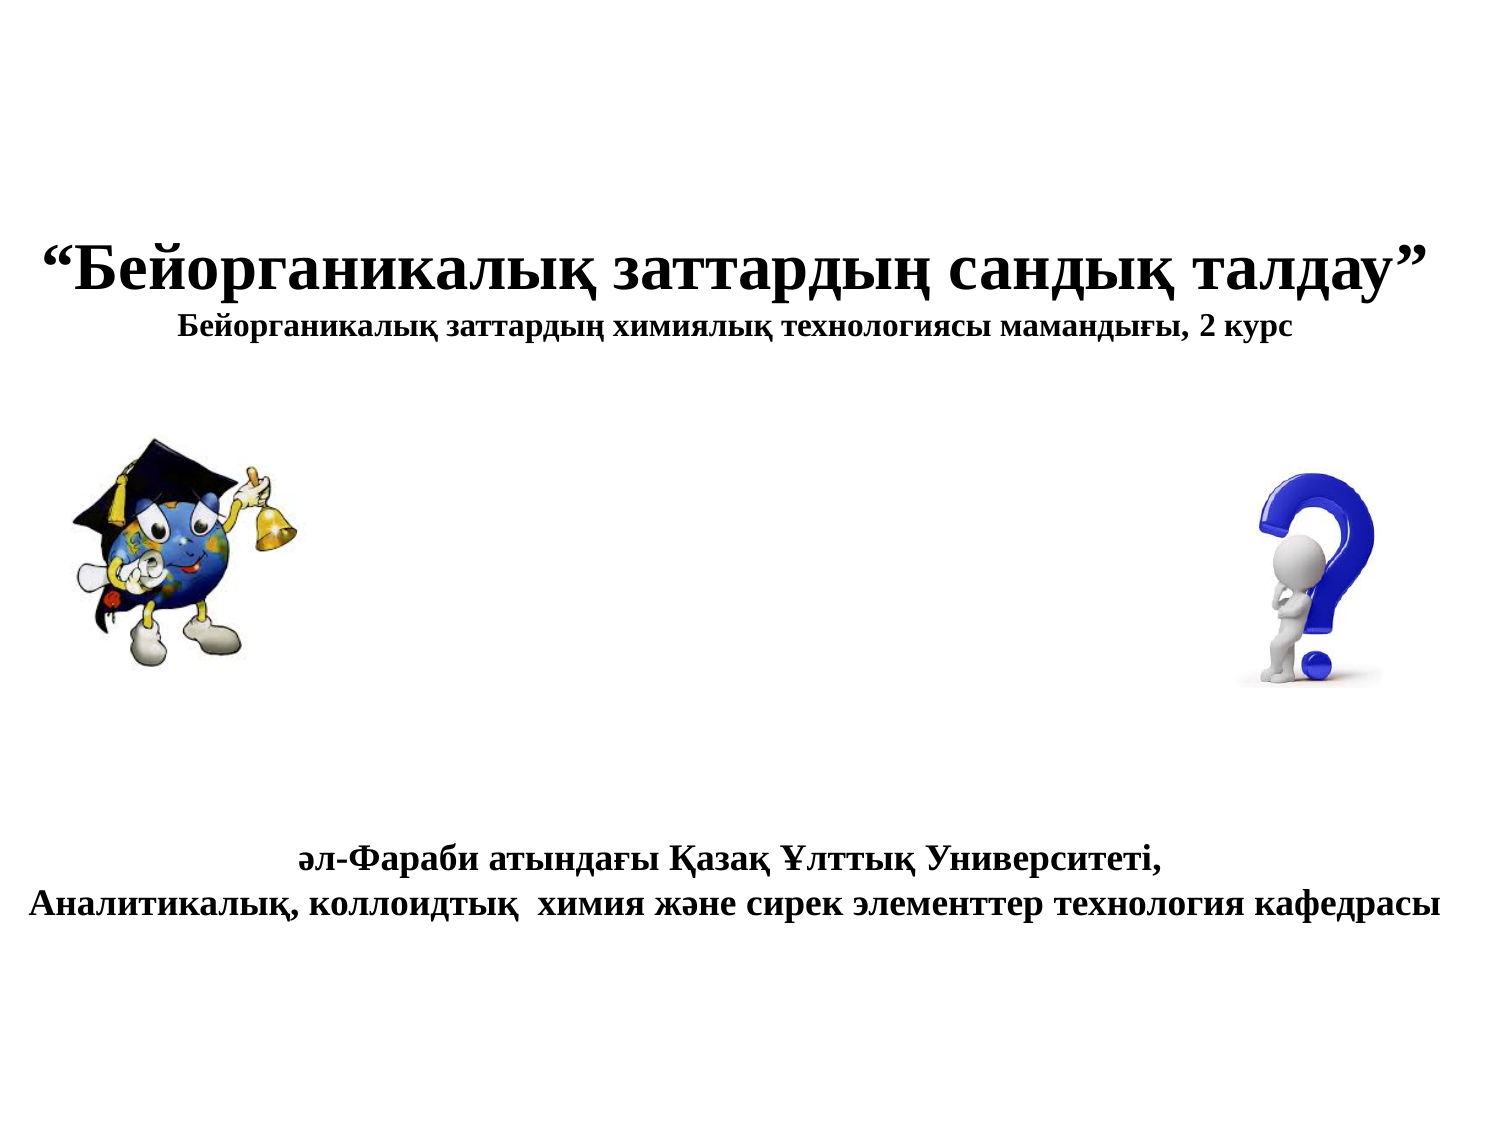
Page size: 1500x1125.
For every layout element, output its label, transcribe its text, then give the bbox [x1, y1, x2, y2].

picture [41, 415, 314, 694]
picture [1222, 467, 1394, 688]
text_box “Бейорганикалық заттардың сандық талдау” Бейорганикалық заттардың химиялық технологиясы мамандығы, 2 курс әл-Фараби атындағы Қазақ Ұлттық Университеті, Аналитикалық, коллоидтық химия және сирек элементтер технология кафедрасы [11, 125, 1459, 1020]
